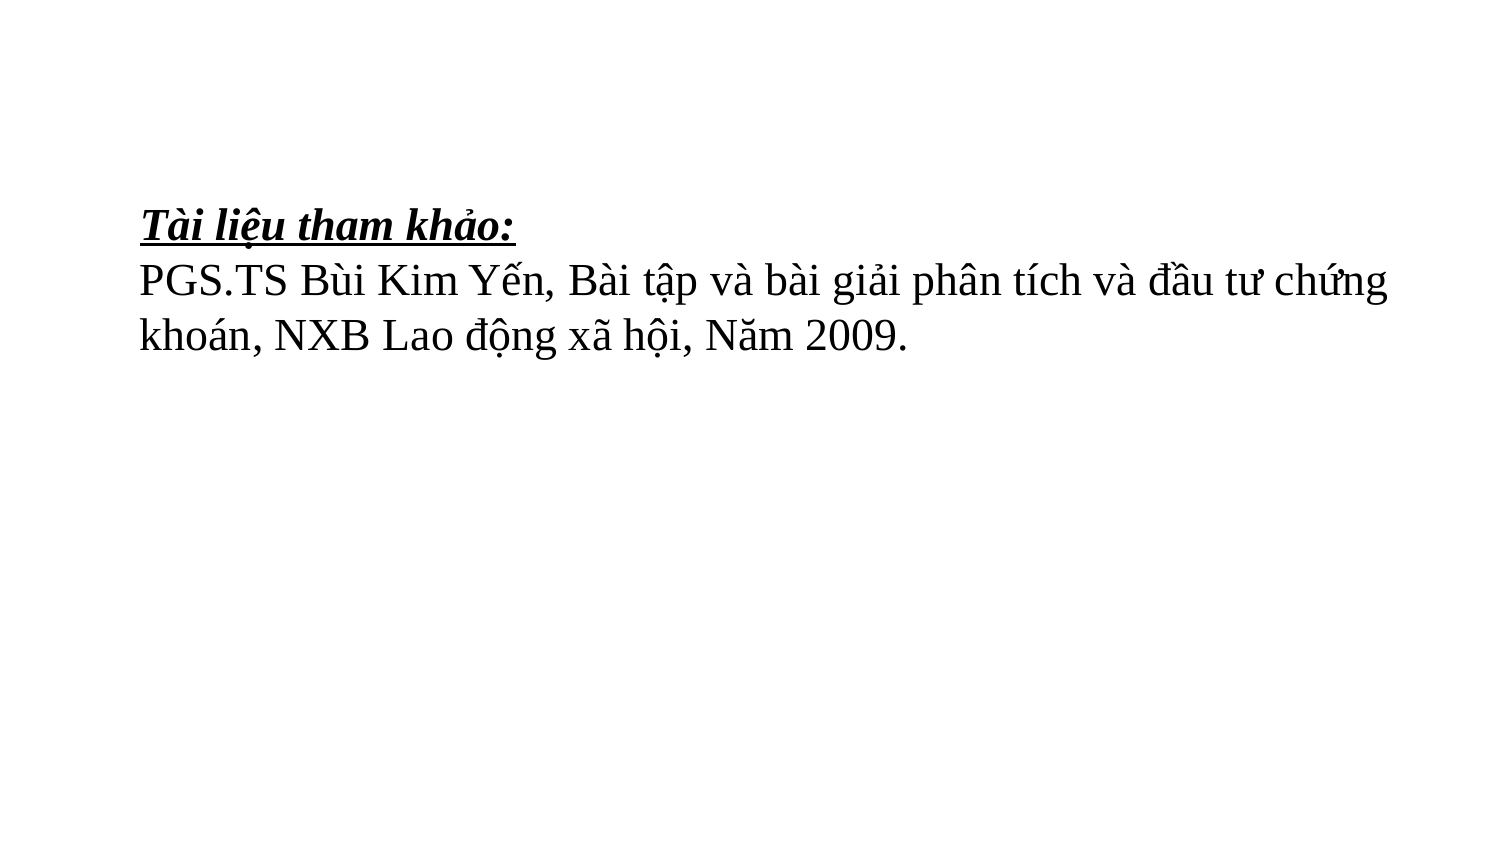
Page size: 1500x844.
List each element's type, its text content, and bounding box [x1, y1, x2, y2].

text_box Tài liệu tham khảo: PGS.TS Bùi Kim Yến, Bài tập và bài giải phân tích và đầu tư chứng khoán, NXB Lao động xã hội, Năm 2009. [125, 187, 1425, 368]
